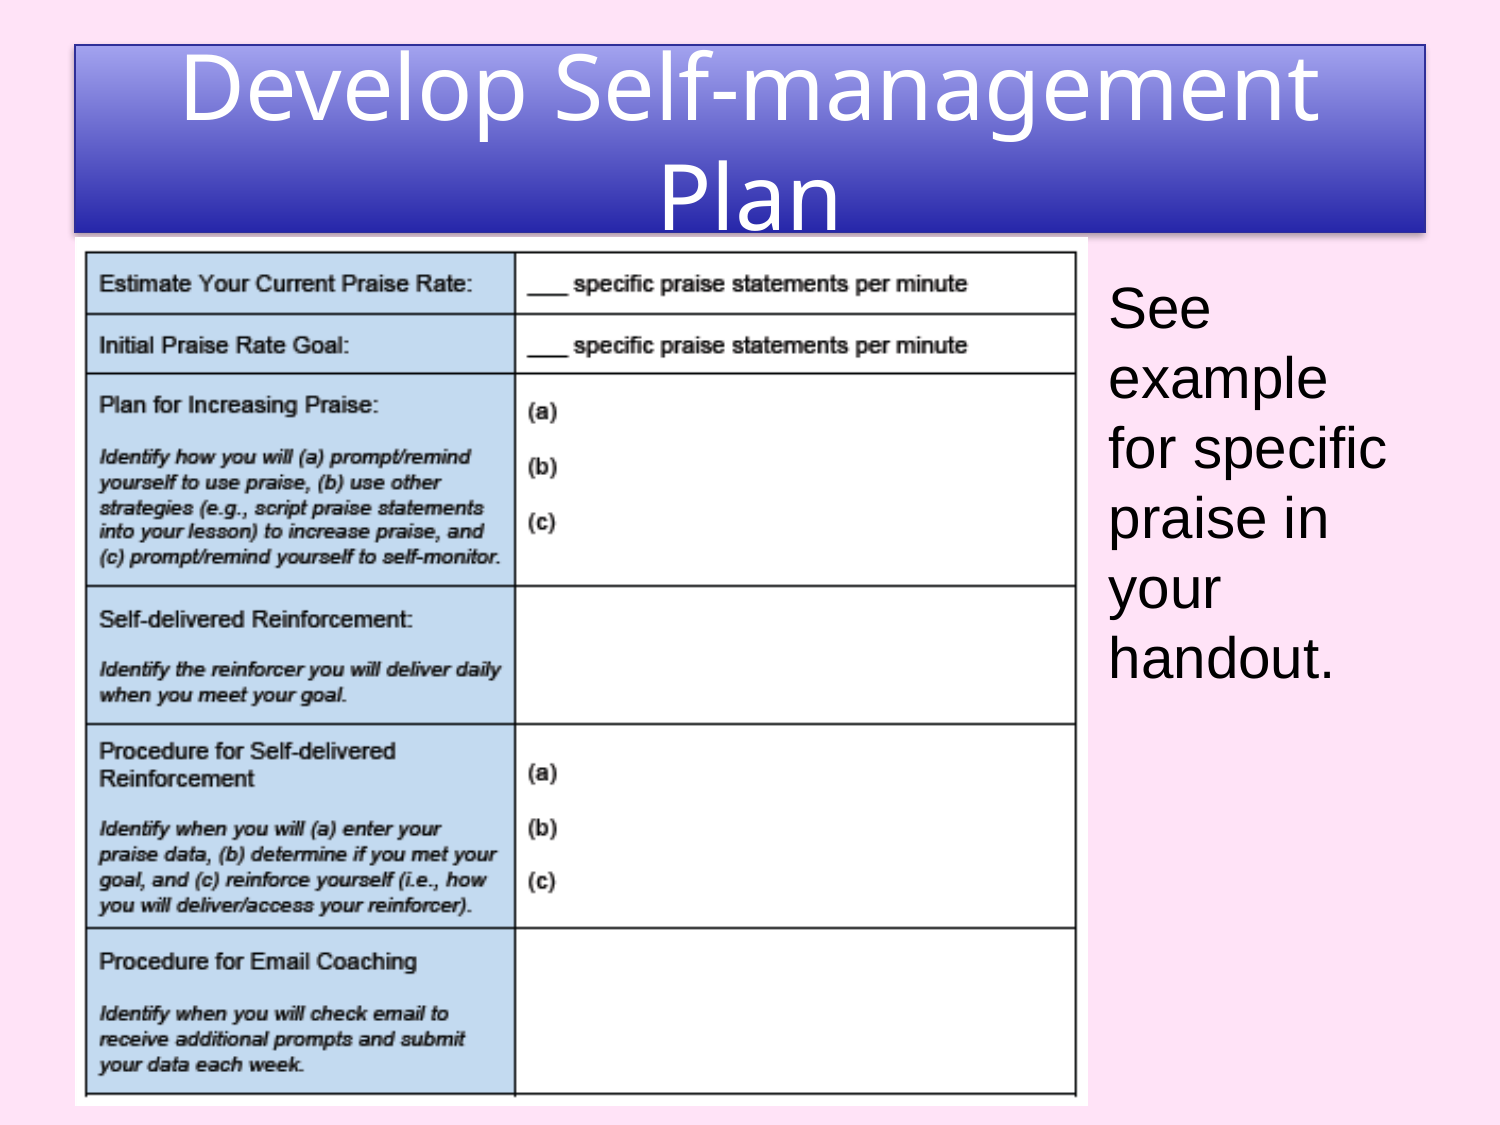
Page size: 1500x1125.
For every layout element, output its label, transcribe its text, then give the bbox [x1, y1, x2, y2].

title Develop Self-management Plan [74, 44, 1426, 233]
picture [74, 237, 1088, 1106]
list See example for specific praise in your handout. [1091, 262, 1426, 1051]
